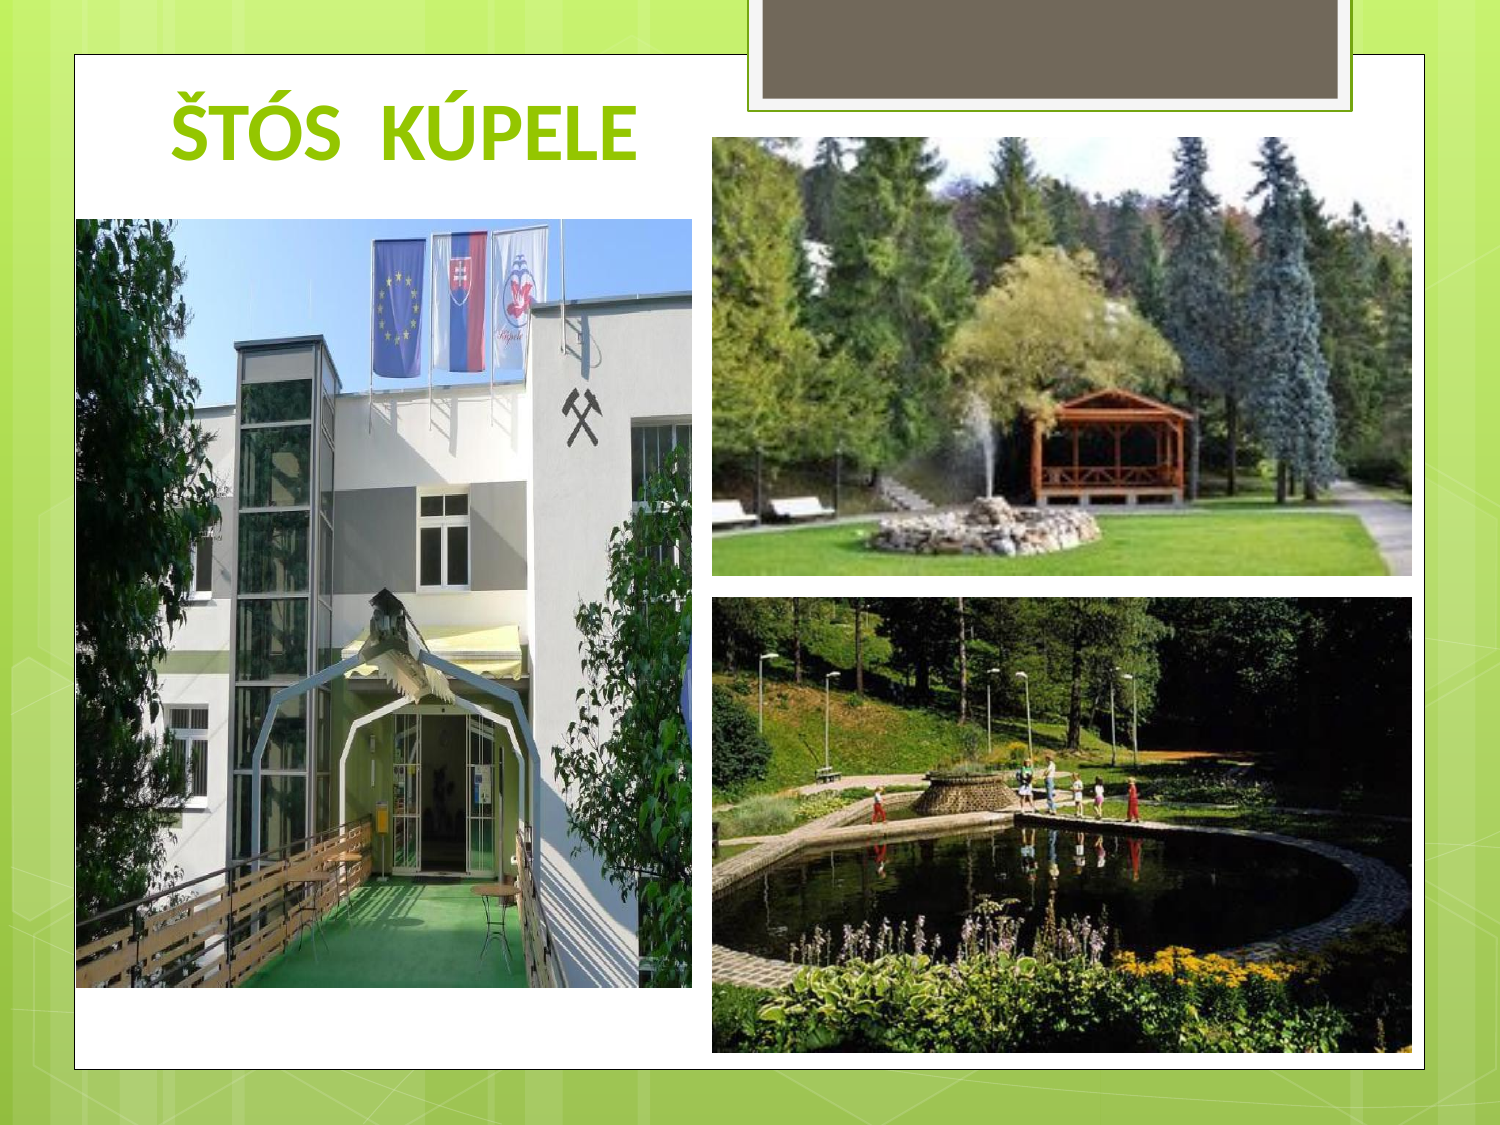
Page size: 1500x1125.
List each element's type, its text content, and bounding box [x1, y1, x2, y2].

picture [76, 219, 692, 988]
picture [712, 597, 1412, 1054]
picture [712, 136, 1412, 576]
title ŠTÓS KÚPELE [0, 0, 981, 185]
